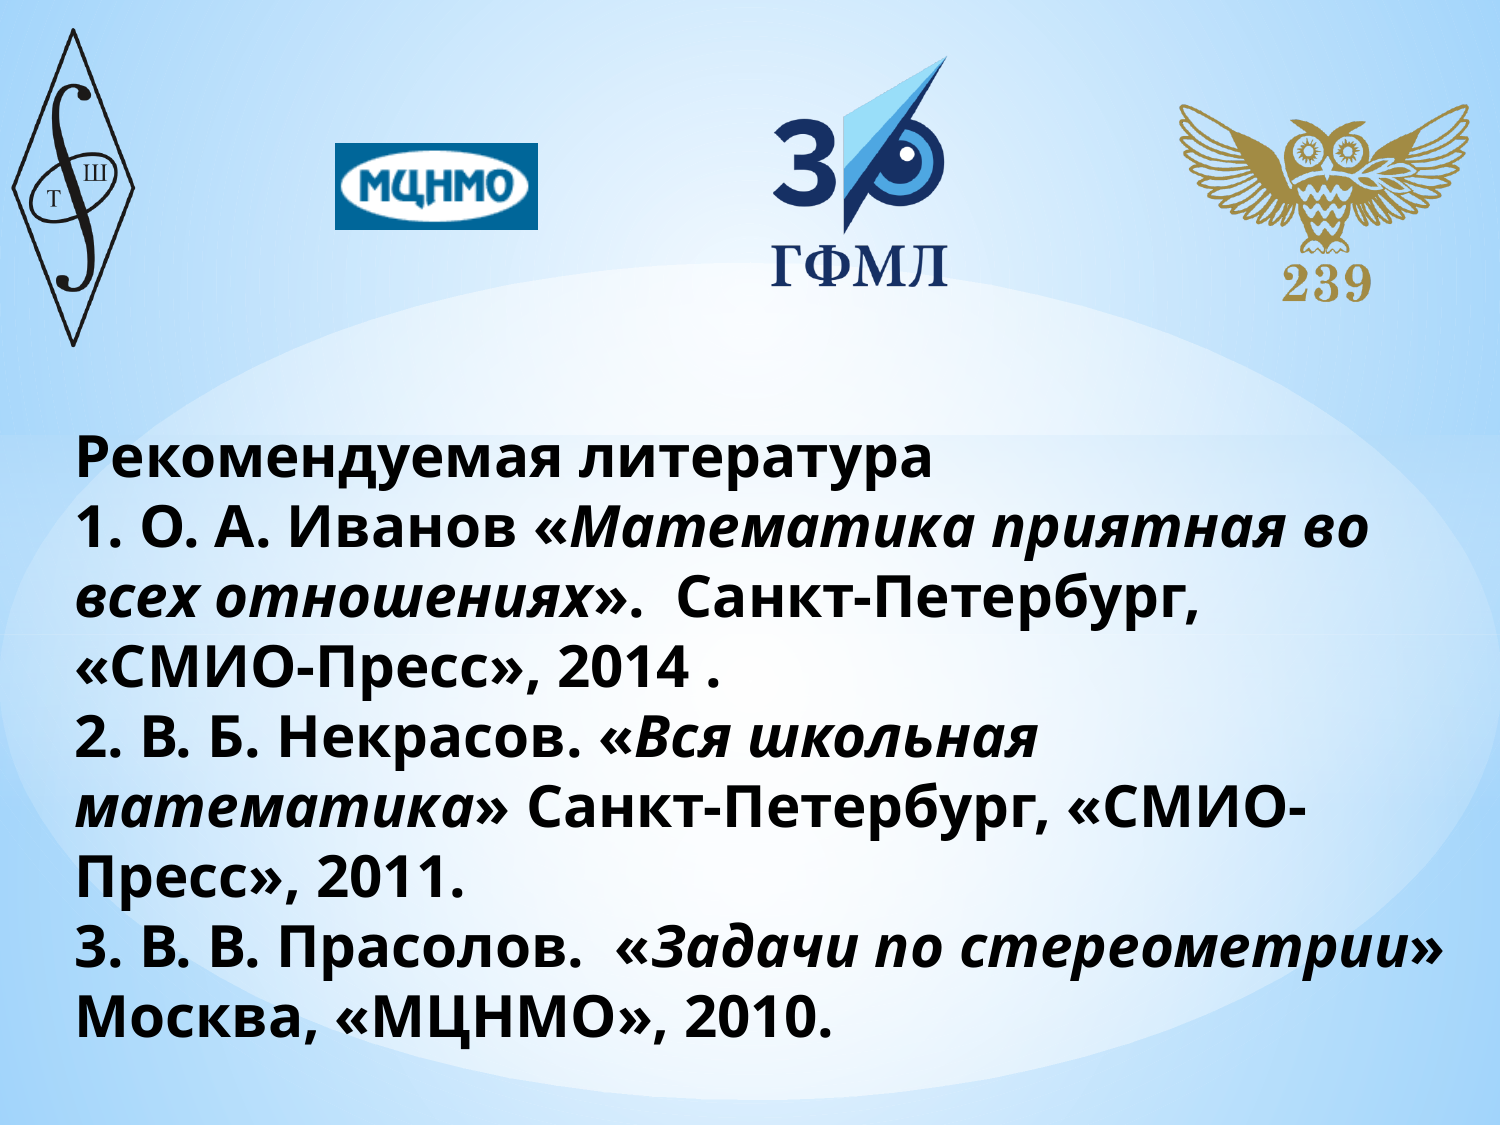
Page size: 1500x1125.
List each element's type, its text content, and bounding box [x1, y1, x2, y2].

title Рекомендуемая литература 1. О. А. Иванов «Математика приятная во всех отношениях». Санкт-Петербург, «СМИО-Пресс», 2014 . 2. В. Б. Некрасов. «Вся школьная математика» Санкт-Петербург, «СМИО-Пресс», 2011. 3. В. В. Прасолов. «Задачи по стереометрии» Москва, «МЦНМО», 2010. [29, 412, 1483, 1047]
picture [341, 151, 528, 222]
picture [749, 43, 978, 330]
picture [1162, 0, 1483, 413]
picture [0, 21, 148, 353]
